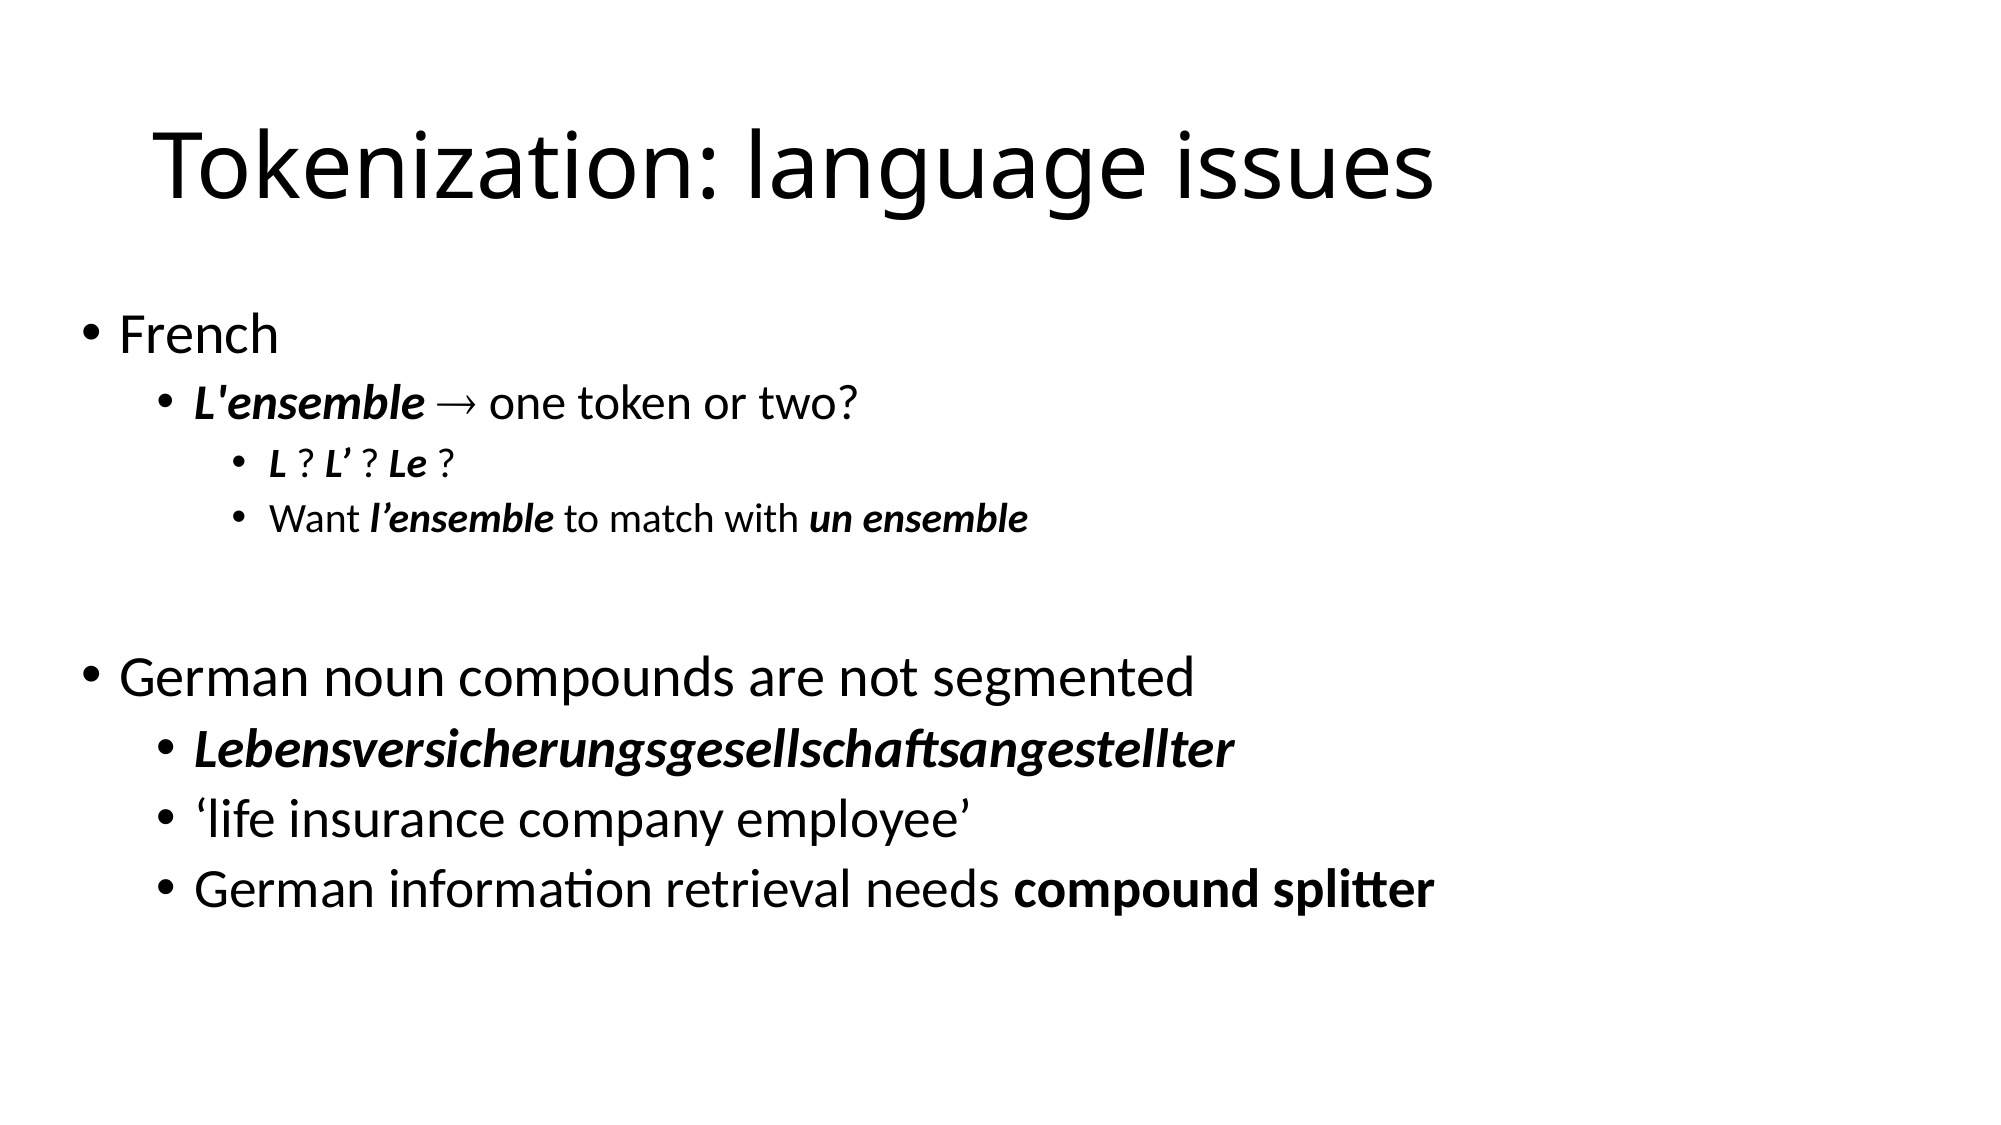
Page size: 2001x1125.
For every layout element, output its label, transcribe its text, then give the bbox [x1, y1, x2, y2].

list French L'ensemble  one token or two? L ? L’ ? Le ? Want l’ensemble to match with un ensemble German noun compounds are not segmented Lebensversicherungsgesellschaftsangestellter ‘life insurance company employee’ German information retrieval needs compound splitter [66, 295, 1934, 1080]
title Tokenization: language issues [137, 59, 1863, 278]
